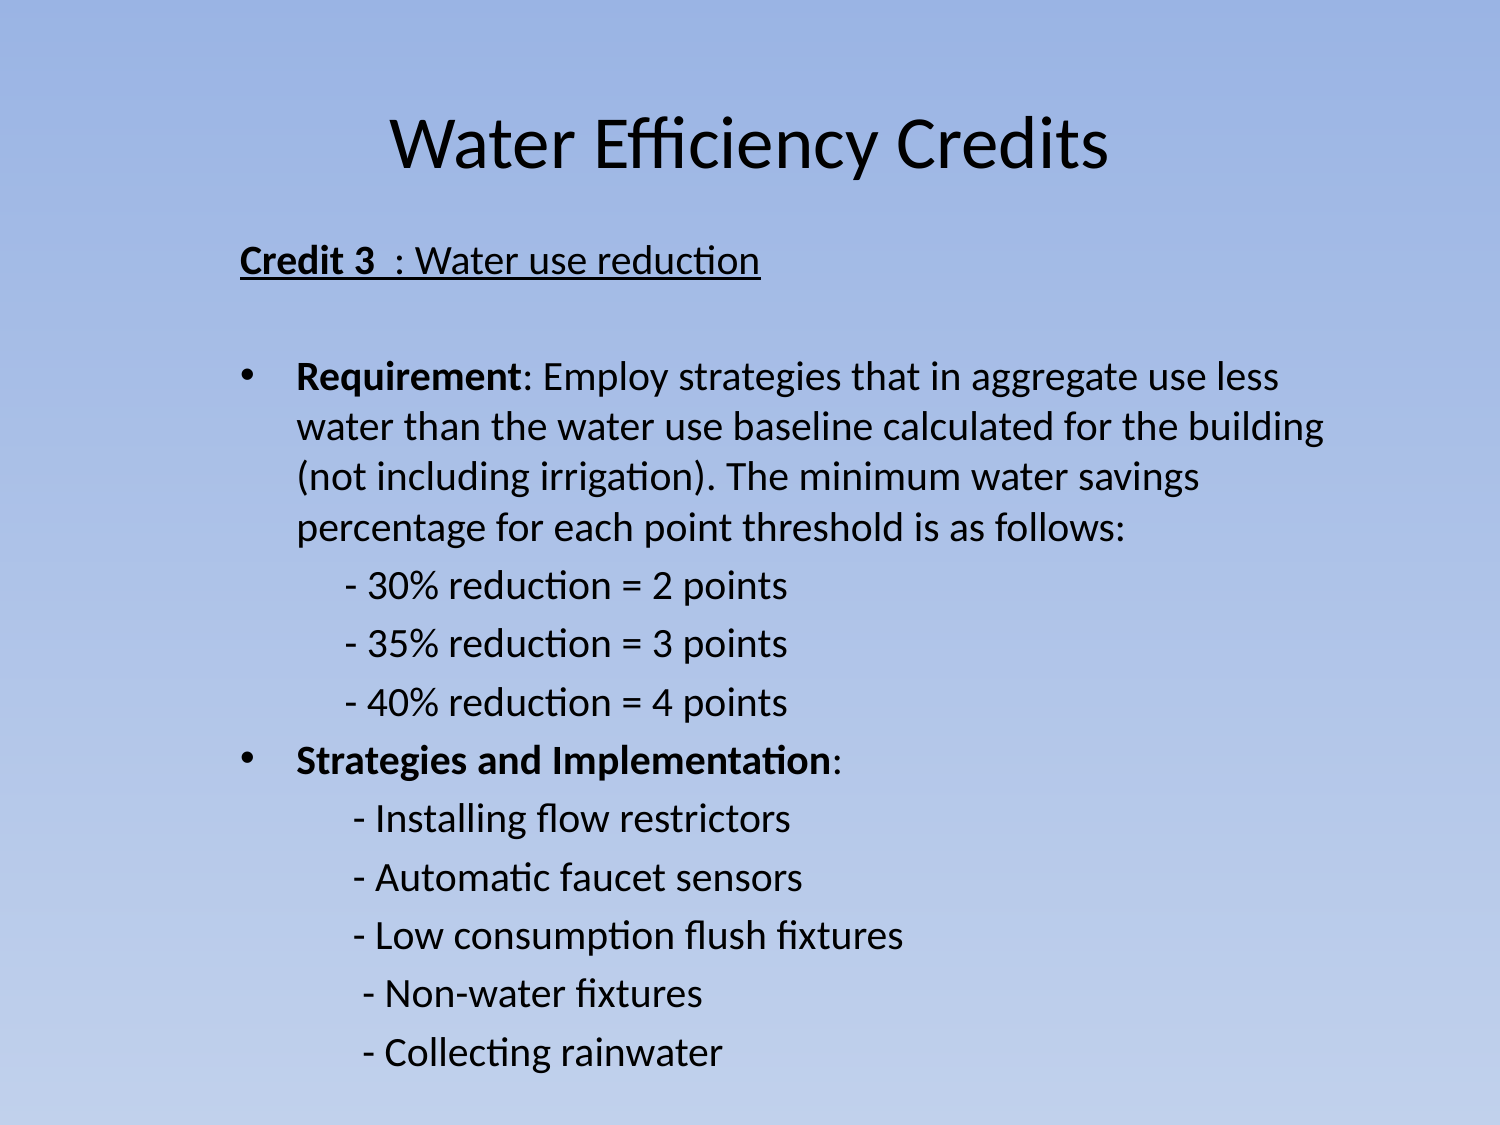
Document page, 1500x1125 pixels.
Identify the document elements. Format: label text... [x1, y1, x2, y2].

list Credit 3 : Water use reduction Requirement: Employ strategies that in aggregate use less water than the water use baseline calculated for the building (not including irrigation). The minimum water savings percentage for each point threshold is as follows: - 30% reduction = 2 points - 35% reduction = 3 points - 40% reduction = 4 points Strategies and Implementation: - Installing flow restrictors - Automatic faucet sensors - Low consumption flush fixtures - Non-water fixtures - Collecting rainwater [225, 224, 1375, 938]
title Water Efficiency Credits [75, 45, 1425, 233]
